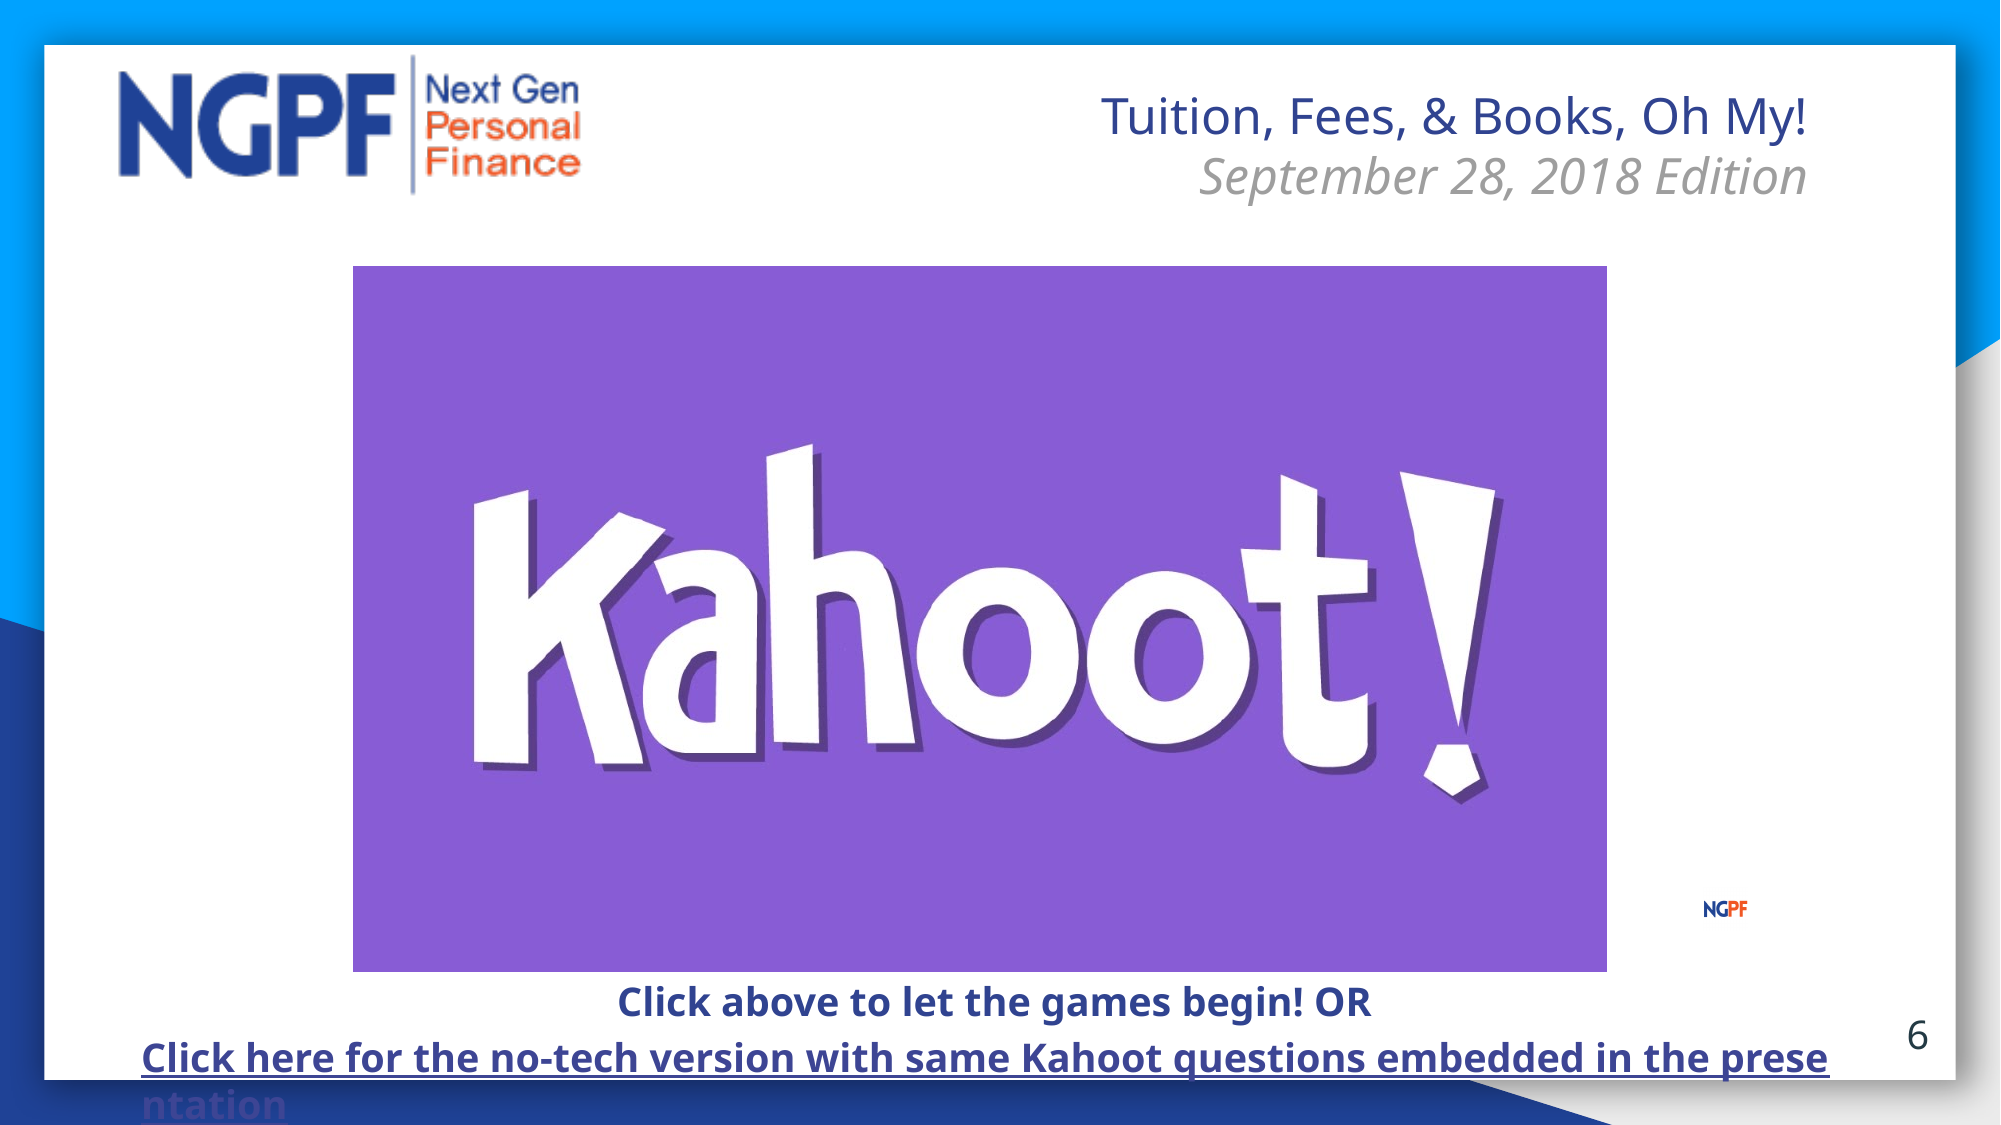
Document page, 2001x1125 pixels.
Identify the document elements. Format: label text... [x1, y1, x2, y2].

picture [1703, 887, 1748, 931]
picture [64, 0, 1607, 972]
title Tuition, Fees, & Books, Oh My! September 28, 2018 Edition [671, 57, 1836, 267]
text_box Click above to let the games begin! OR Click here for the no-tech version with same Kahoot questions embedded in the presentation [121, 950, 1869, 1037]
slide_number ‹#› [1835, 993, 1956, 1080]
